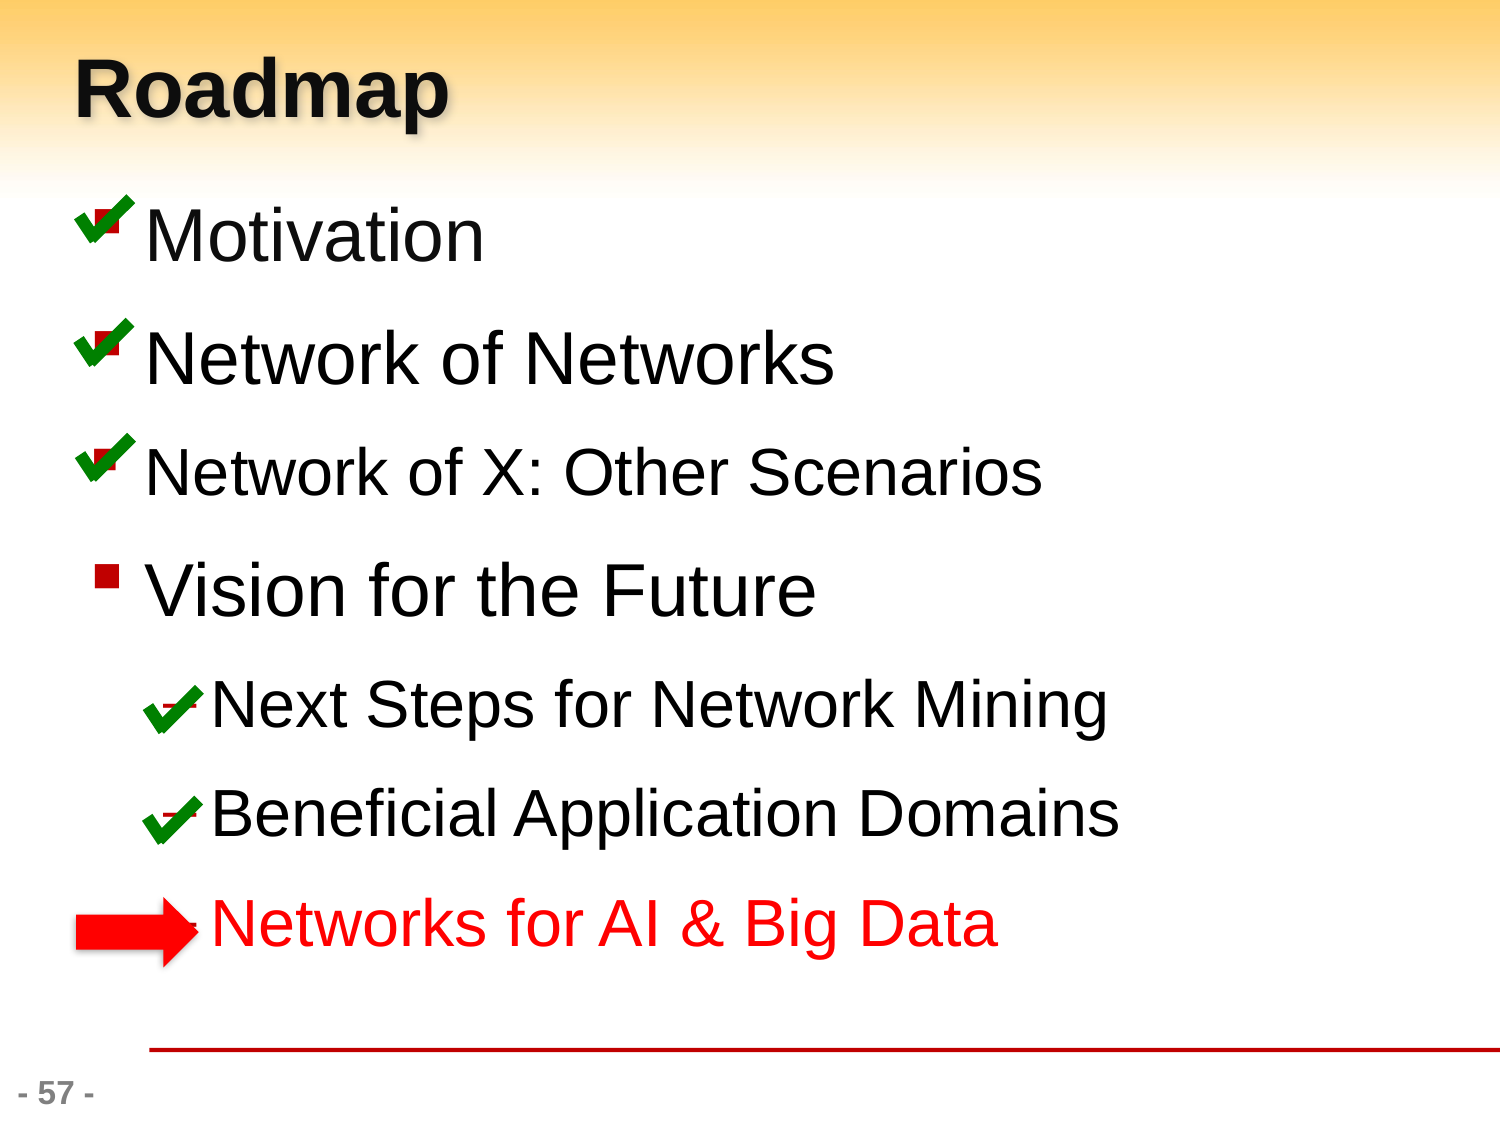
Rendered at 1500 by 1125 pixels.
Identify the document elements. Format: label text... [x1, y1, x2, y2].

picture [0, 0, 1500, 198]
list Motivation Network of Networks Network of X: Other Scenarios Vision for the Future Next Steps for Network Mining Beneficial Application Domains Networks for AI & Big Data [73, 160, 1424, 999]
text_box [78, 321, 131, 364]
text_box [146, 799, 199, 842]
slide_number - 57 - [0, 1063, 113, 1125]
title Roadmap [72, 18, 1424, 150]
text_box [78, 198, 131, 241]
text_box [79, 436, 132, 479]
text_box [75, 896, 200, 969]
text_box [147, 688, 200, 731]
